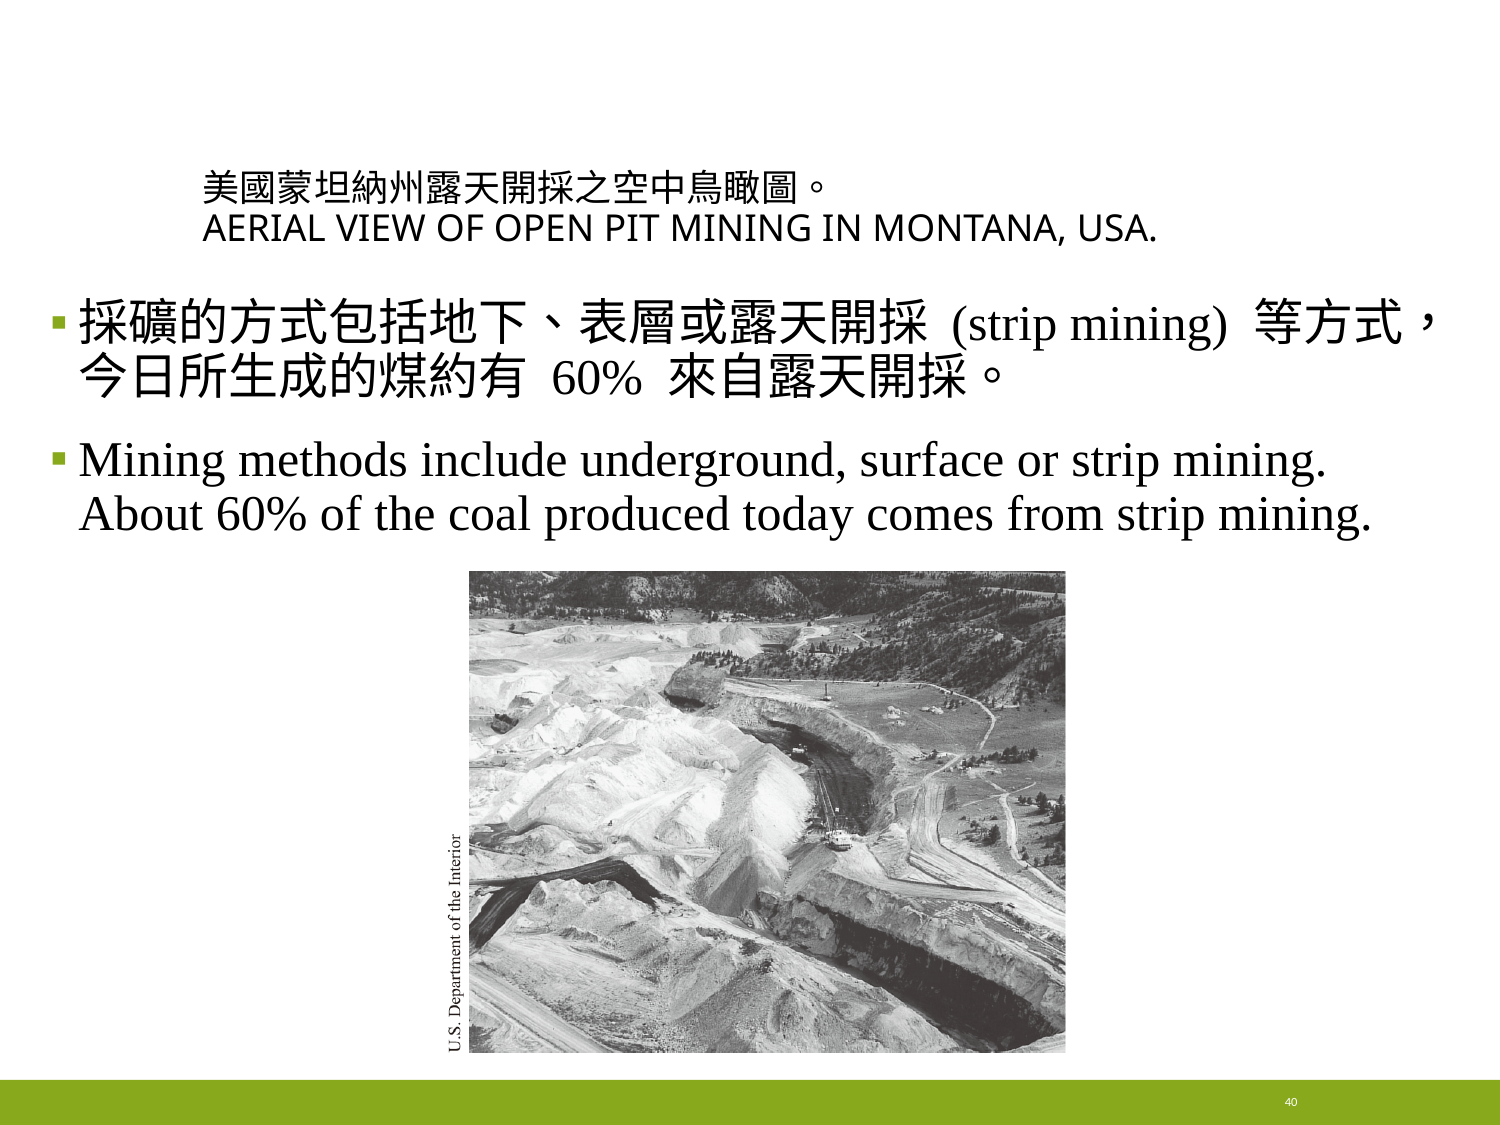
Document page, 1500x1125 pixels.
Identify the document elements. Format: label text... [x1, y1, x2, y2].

title 美國蒙坦納州露天開採之空中鳥瞰圖。 Aerial view of open pit mining in Montana, USA. [187, 159, 1313, 258]
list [427, 562, 1073, 1071]
text_box 採礦的方式包括地下、表層或露天開採 (strip mining) 等方式，今日所生成的煤約有 60% 來自露天開採。 Mining methods include underground, surface or strip mining. About 60% of the coal produced today comes from strip mining. [29, 289, 1471, 1125]
